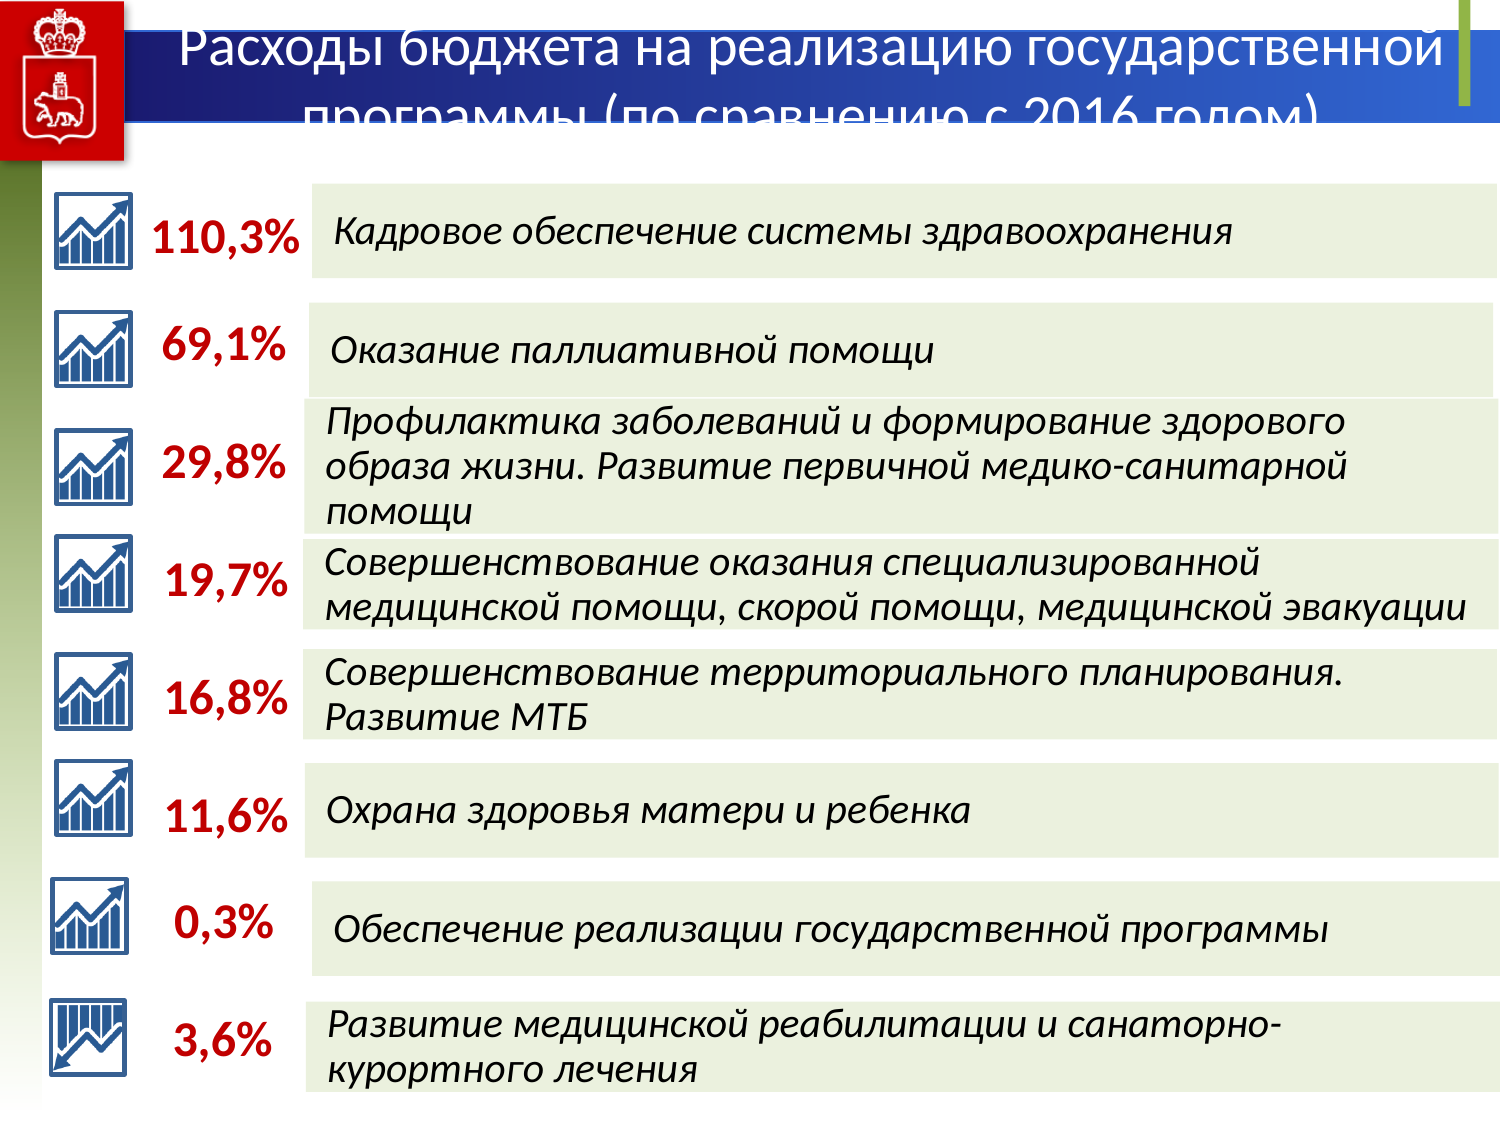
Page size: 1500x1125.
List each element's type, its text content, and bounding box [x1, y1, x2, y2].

text_box Оказание паллиативной помощи [309, 302, 1494, 398]
text_box 29,8% [123, 420, 304, 496]
text_box Совершенствование оказания специализированной медицинской помощи, скорой помощи, медицинской эвакуации [303, 539, 1499, 630]
text_box 110,3% [130, 196, 312, 271]
text_box Кадровое обеспечение системы здравоохранения [312, 183, 1497, 279]
picture [58, 538, 129, 609]
picture [52, 1002, 123, 1073]
text_box [1457, 0, 1473, 108]
picture [58, 656, 129, 727]
text_box Профилактика заболеваний и формирование здорового образа жизни. Развитие первичной медико-санитарной помощи [304, 398, 1499, 534]
picture [58, 196, 129, 266]
text_box 11,6% [148, 775, 304, 850]
picture [58, 763, 129, 833]
picture [58, 432, 129, 503]
text_box 3,6% [127, 999, 290, 1075]
text_box Совершенствование территориального планирования. Развитие МТБ [303, 649, 1497, 740]
text_box 69,1% [123, 302, 309, 378]
text_box Расходы бюджета на реализацию государственной программы (по сравнению с 2016 годом) [135, 29, 1500, 124]
text_box [0, 171, 43, 1114]
text_box 16,8% [148, 656, 303, 732]
text_box Развитие медицинской реабилитации и санаторно-курортного лечения [305, 1001, 1500, 1092]
text_box Обеспечение реализации государственной программы [312, 881, 1500, 976]
text_box 19,7% [148, 538, 337, 614]
text_box Охрана здоровья матери и ребенка [304, 763, 1499, 858]
text_box 0,3% [159, 881, 312, 957]
picture [54, 881, 125, 951]
picture [19, 8, 99, 145]
text_box [0, 0, 126, 163]
picture [58, 314, 129, 384]
